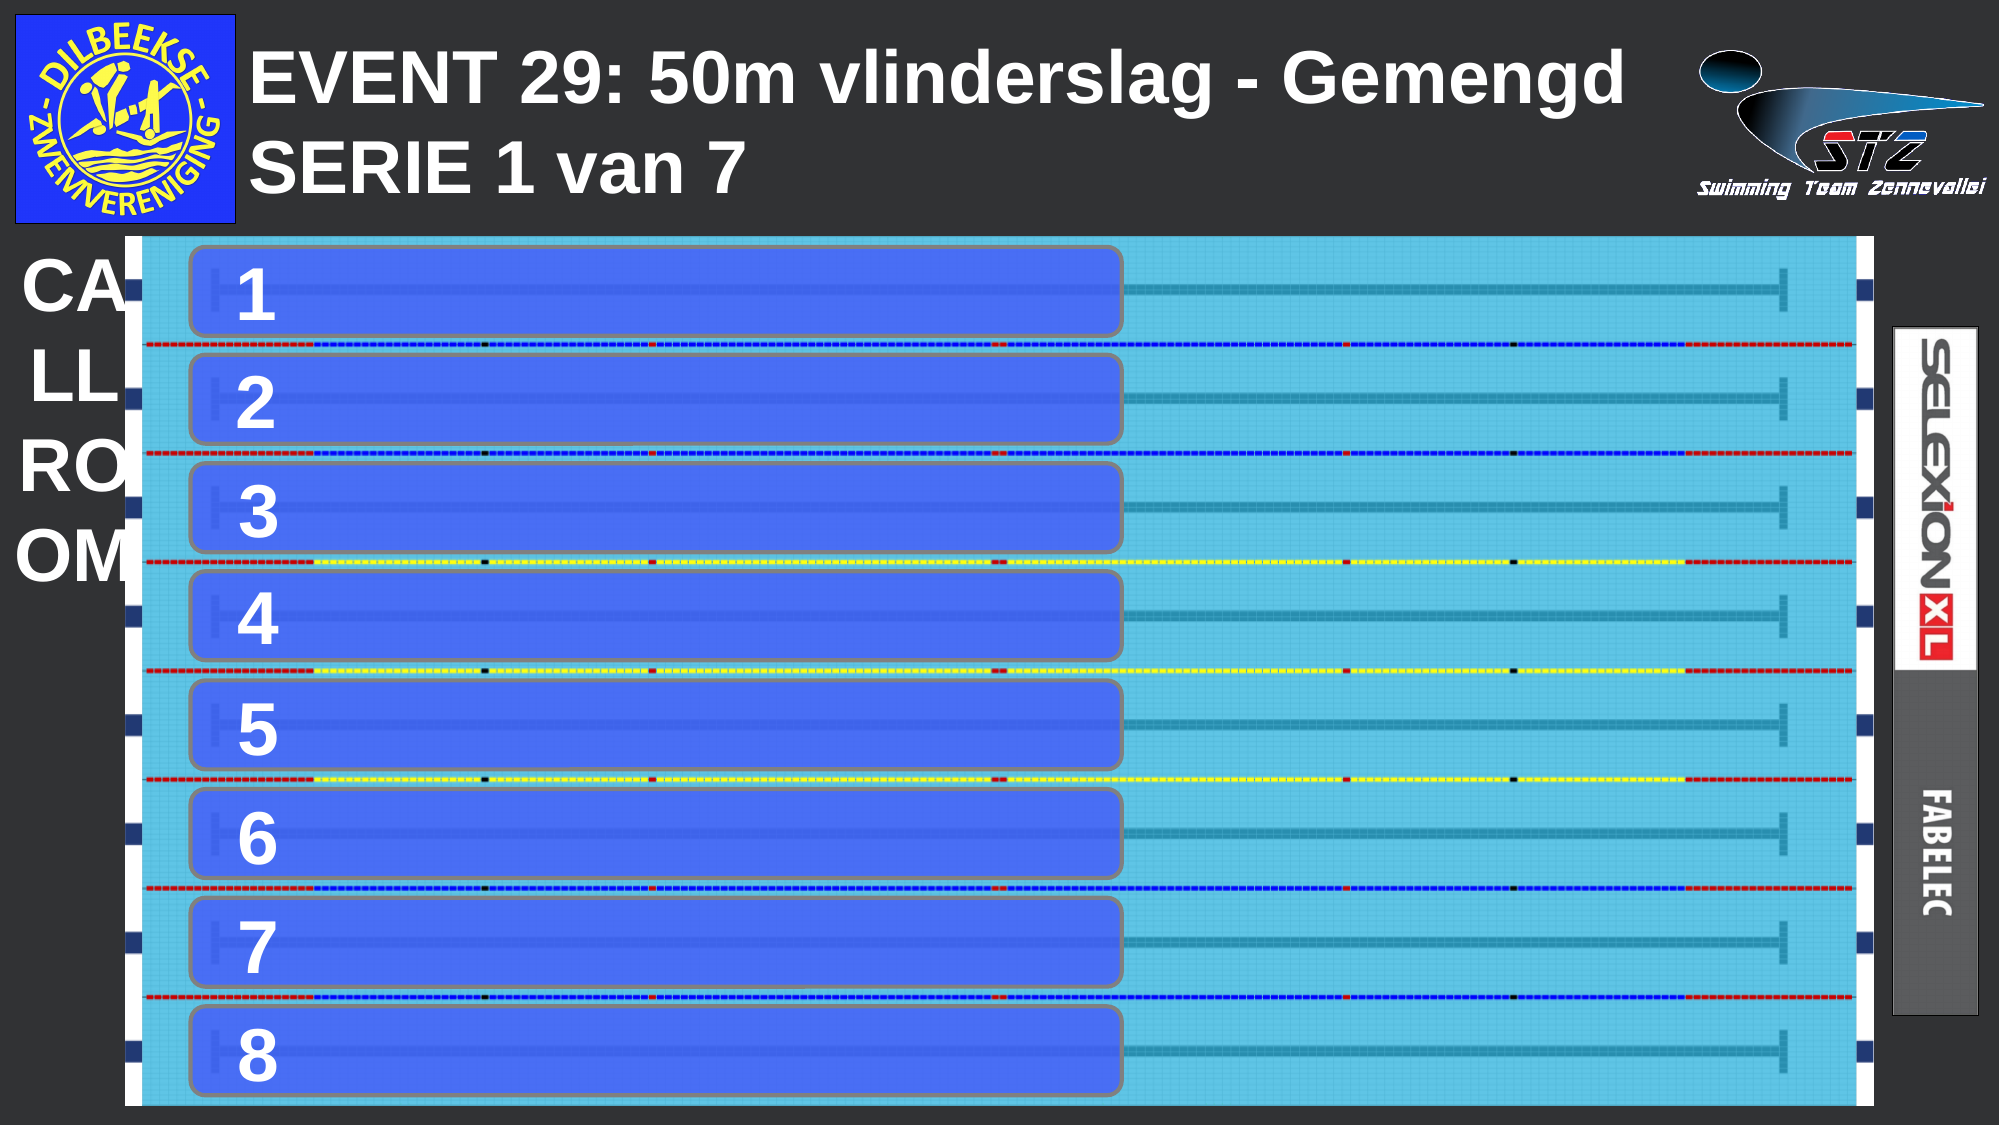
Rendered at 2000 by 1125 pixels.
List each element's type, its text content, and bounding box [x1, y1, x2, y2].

picture [1696, 20, 1988, 217]
title EVENT 29: 50m vlinderslag - Gemengd SERIE 1 van 7 [248, 28, 1691, 209]
text_box CALLROOM [12, 236, 124, 1106]
picture [124, 236, 2000, 1106]
picture [15, 14, 236, 224]
